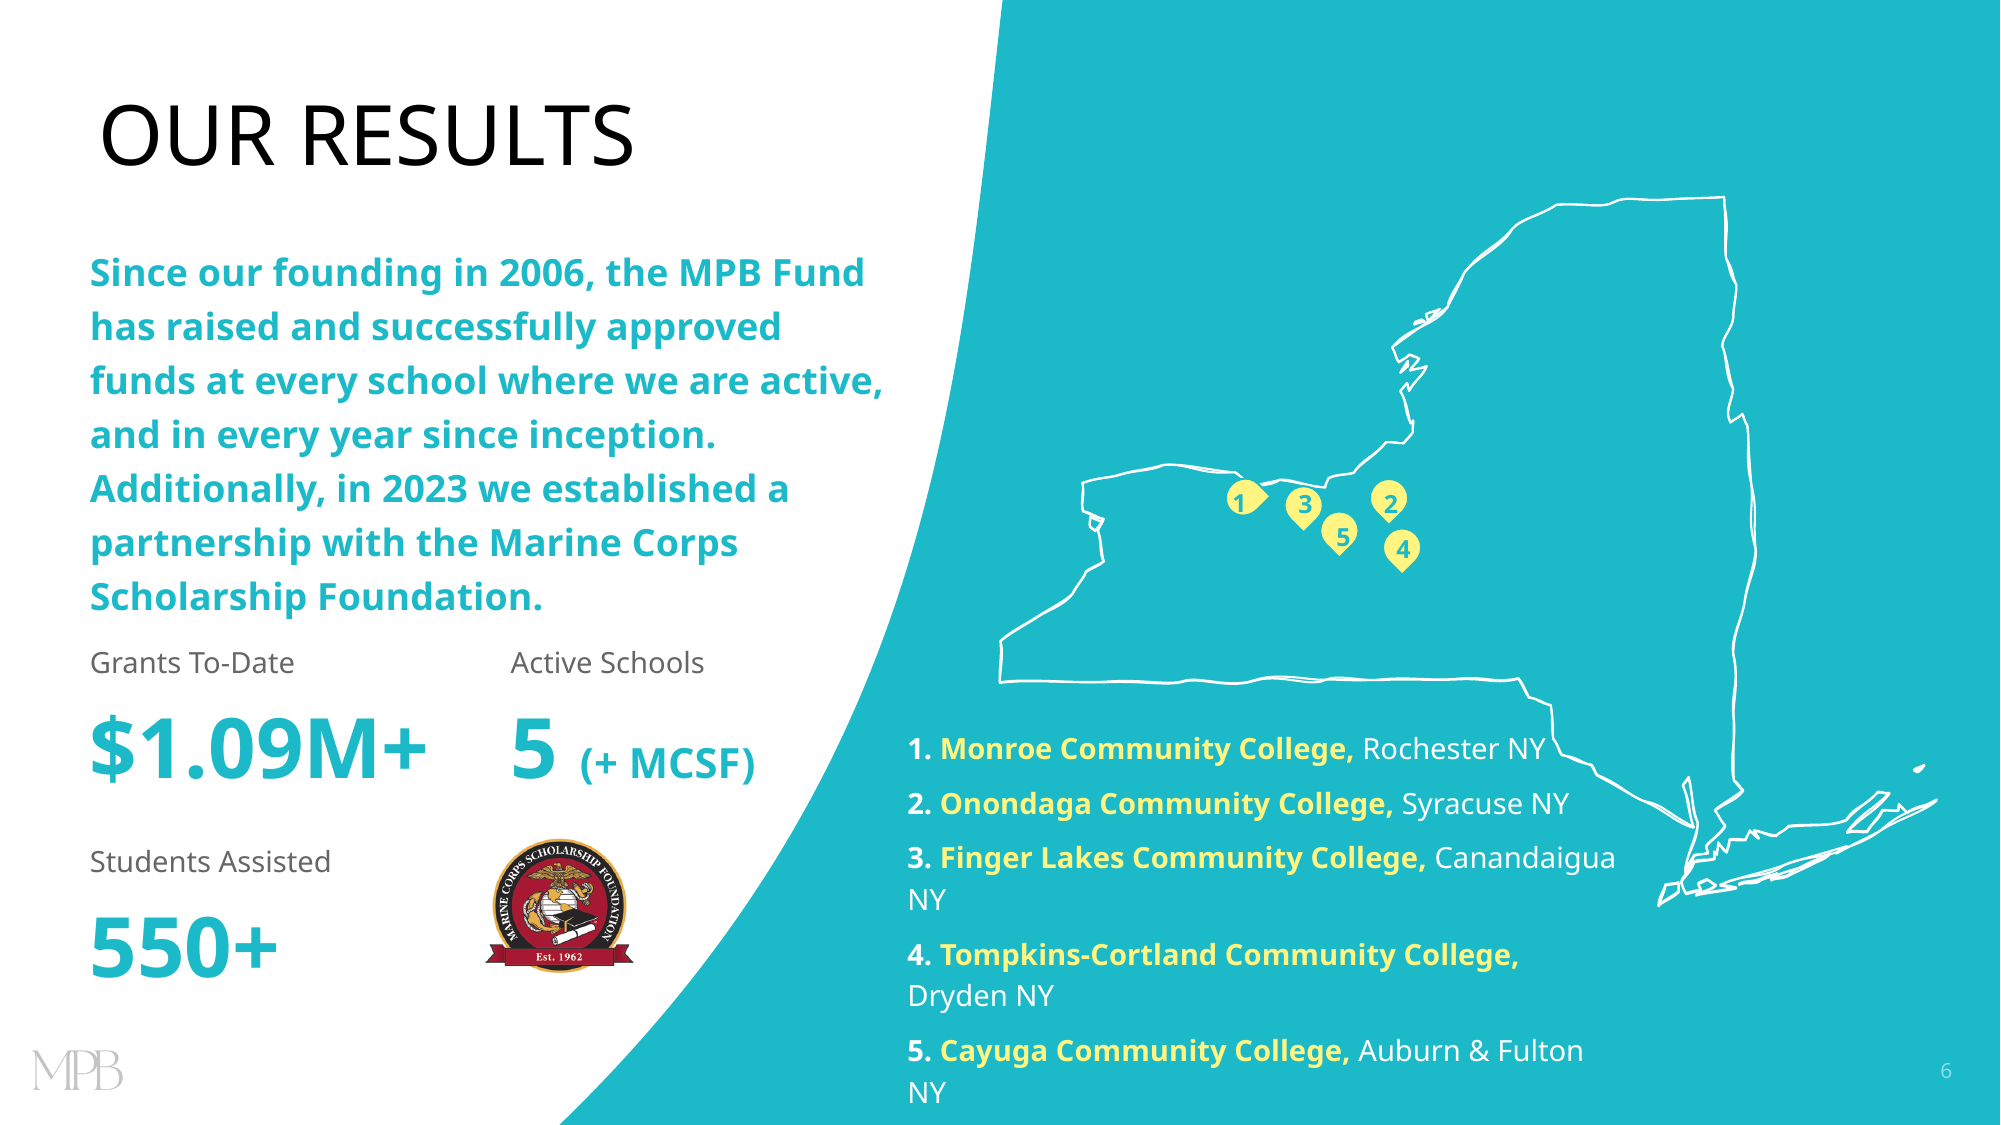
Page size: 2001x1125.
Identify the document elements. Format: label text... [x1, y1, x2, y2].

picture [32, 1049, 124, 1091]
text_box 6 [1925, 1050, 1967, 1090]
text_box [74, 632, 796, 996]
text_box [892, 209, 1925, 990]
text_box Since our founding in 2006, the MPB Fund has raised and successfully approved funds at every school where we are active, and in every year since inception. Additionally, in 2023 we established a partnership with the Marine Corps Scholarship Foundation. [74, 232, 892, 626]
text_box OUR RESULTS [84, 75, 652, 190]
text_box [557, 0, 2000, 1125]
